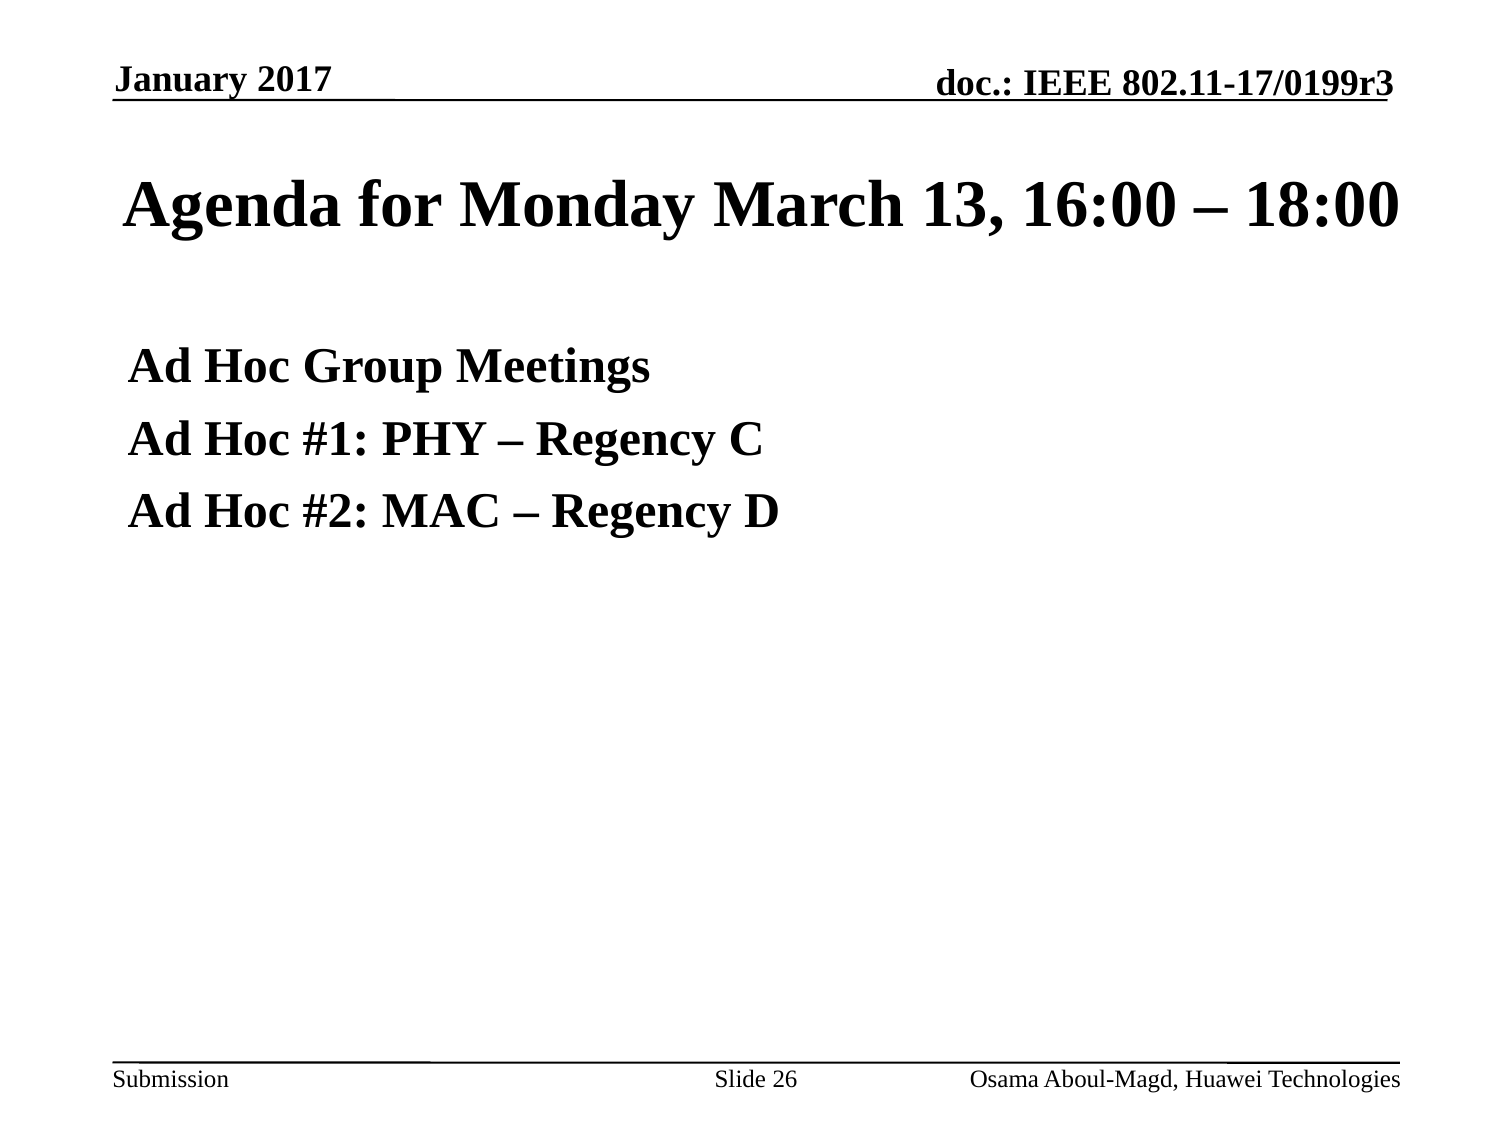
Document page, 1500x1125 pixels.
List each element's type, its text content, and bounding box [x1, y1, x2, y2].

title Agenda for Monday March 13, 16:00 – 18:00 [99, 112, 1426, 288]
list Ad Hoc Group Meetings Ad Hoc #1: PHY – Regency C Ad Hoc #2: MAC – Regency D [112, 324, 1388, 1000]
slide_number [114, 54, 423, 100]
slide_number Slide 26 [712, 1061, 800, 1123]
footer Osama Aboul-Magd, Huawei Technologies [878, 1061, 1402, 1093]
